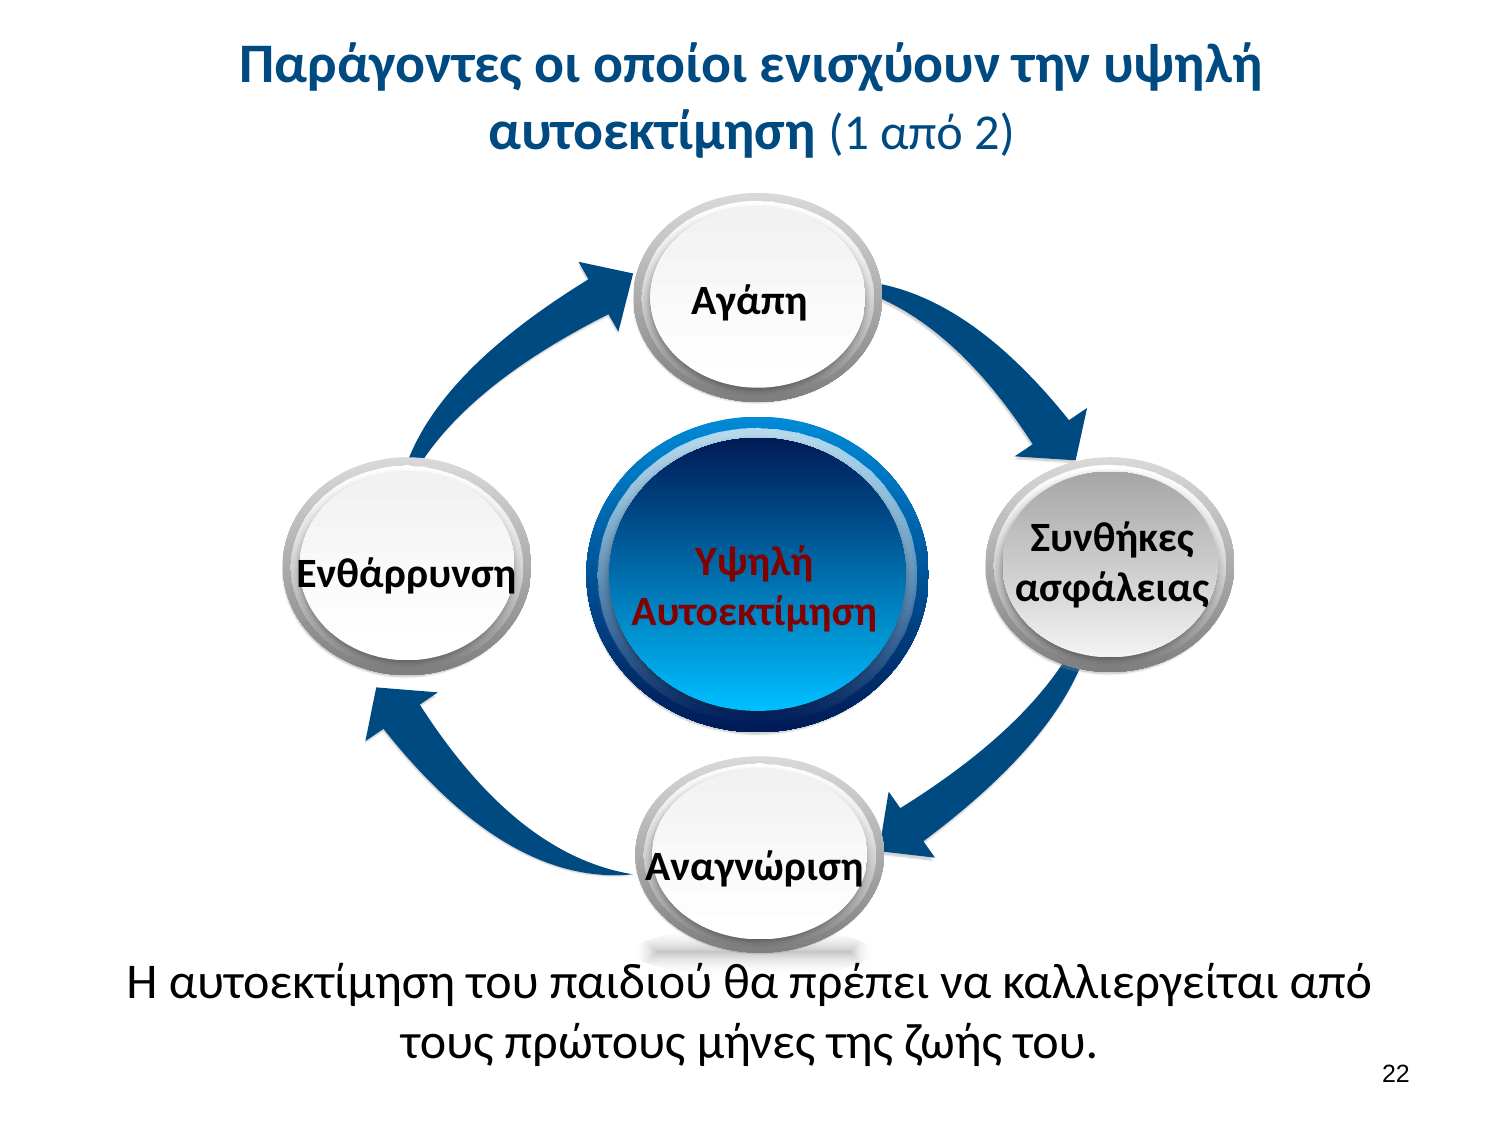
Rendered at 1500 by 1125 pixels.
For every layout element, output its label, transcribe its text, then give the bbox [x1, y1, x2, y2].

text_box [277, 192, 1235, 977]
title Παράγοντες οι οποίοι ενισχύουν την υψηλή αυτοεκτίμηση (1 από 2) [76, 19, 1427, 169]
list Η αυτοεκτίμηση του παιδιού θα πρέπει να καλλιεργείται από τους πρώτους μήνες της ζωής του. [74, 940, 1425, 1107]
